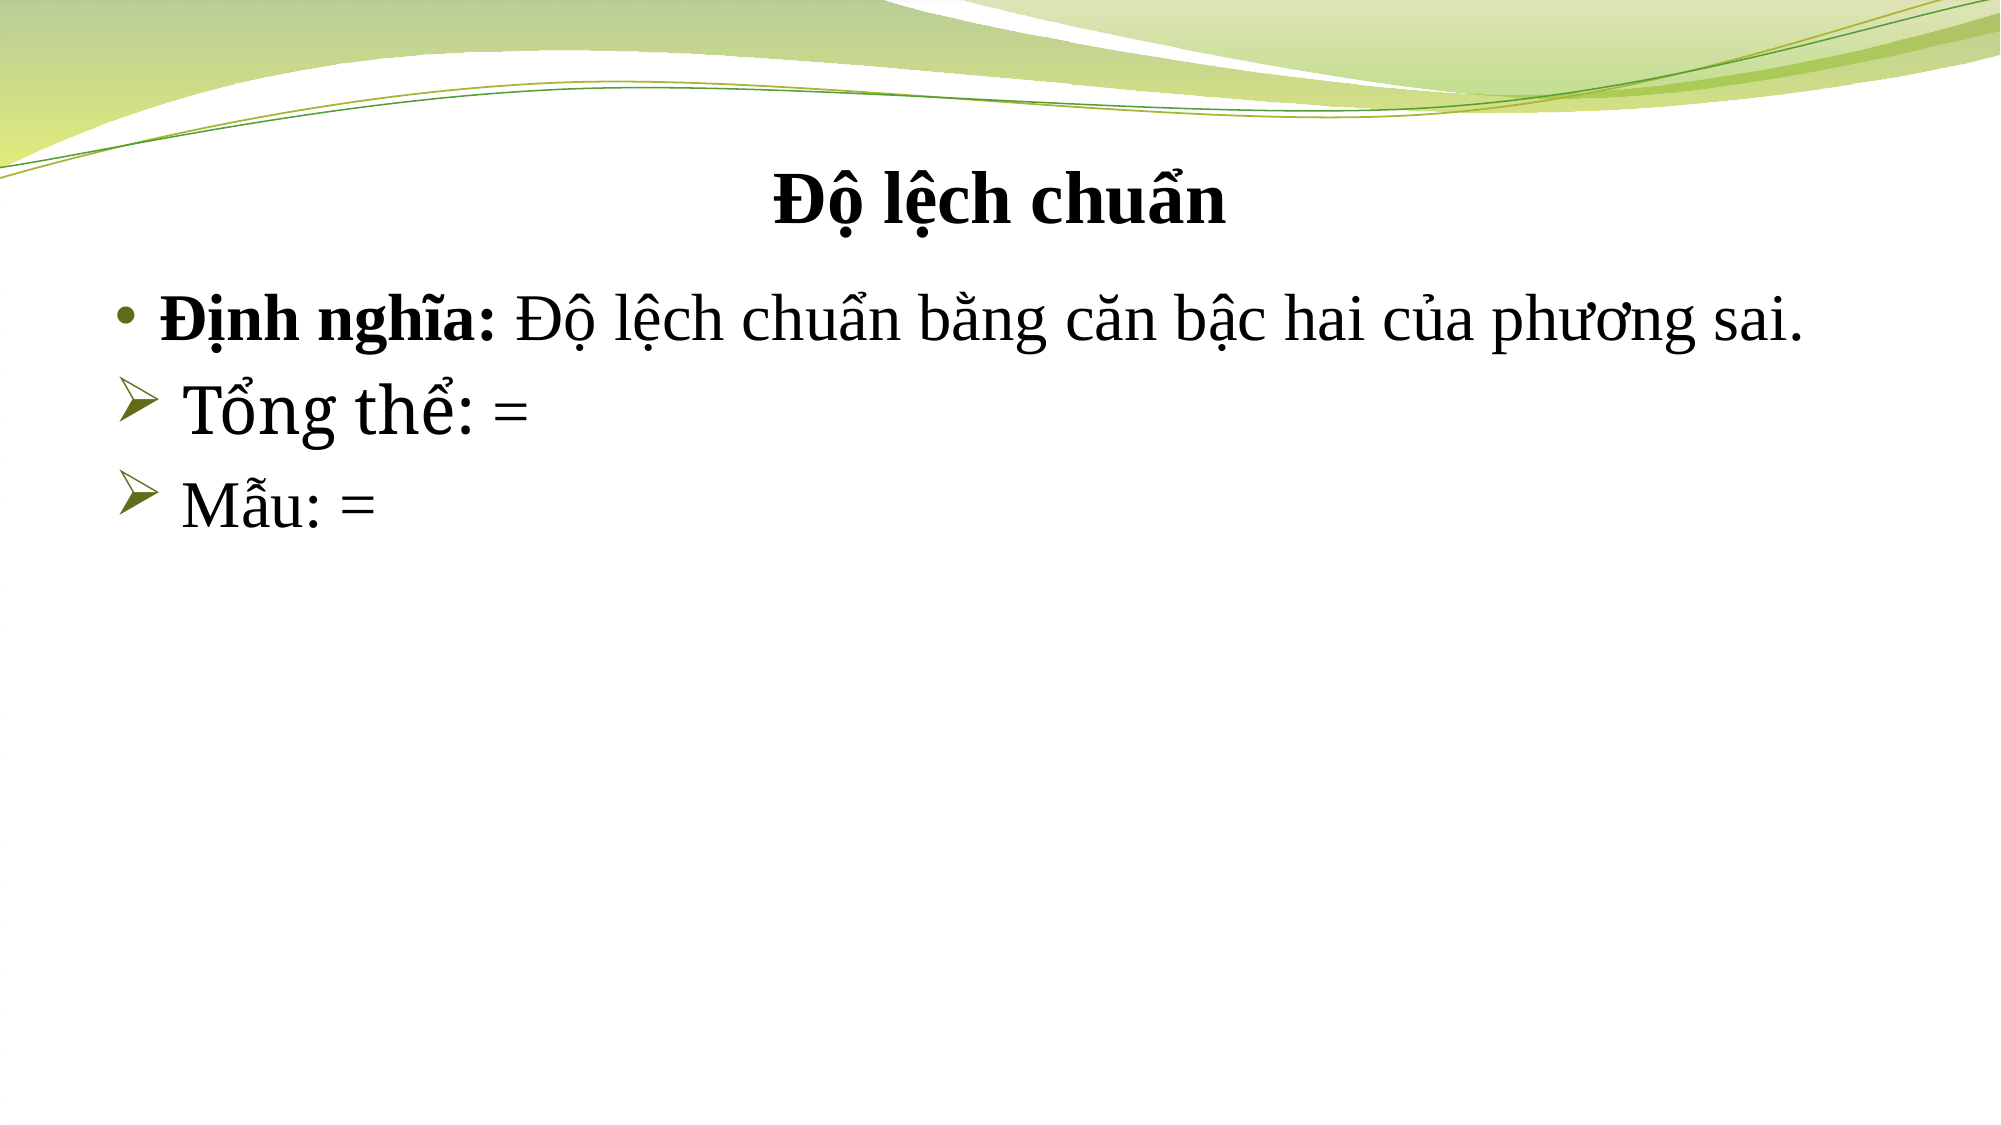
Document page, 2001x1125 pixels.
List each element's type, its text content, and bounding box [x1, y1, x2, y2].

title Độ lệch chuẩn [99, 115, 1900, 239]
